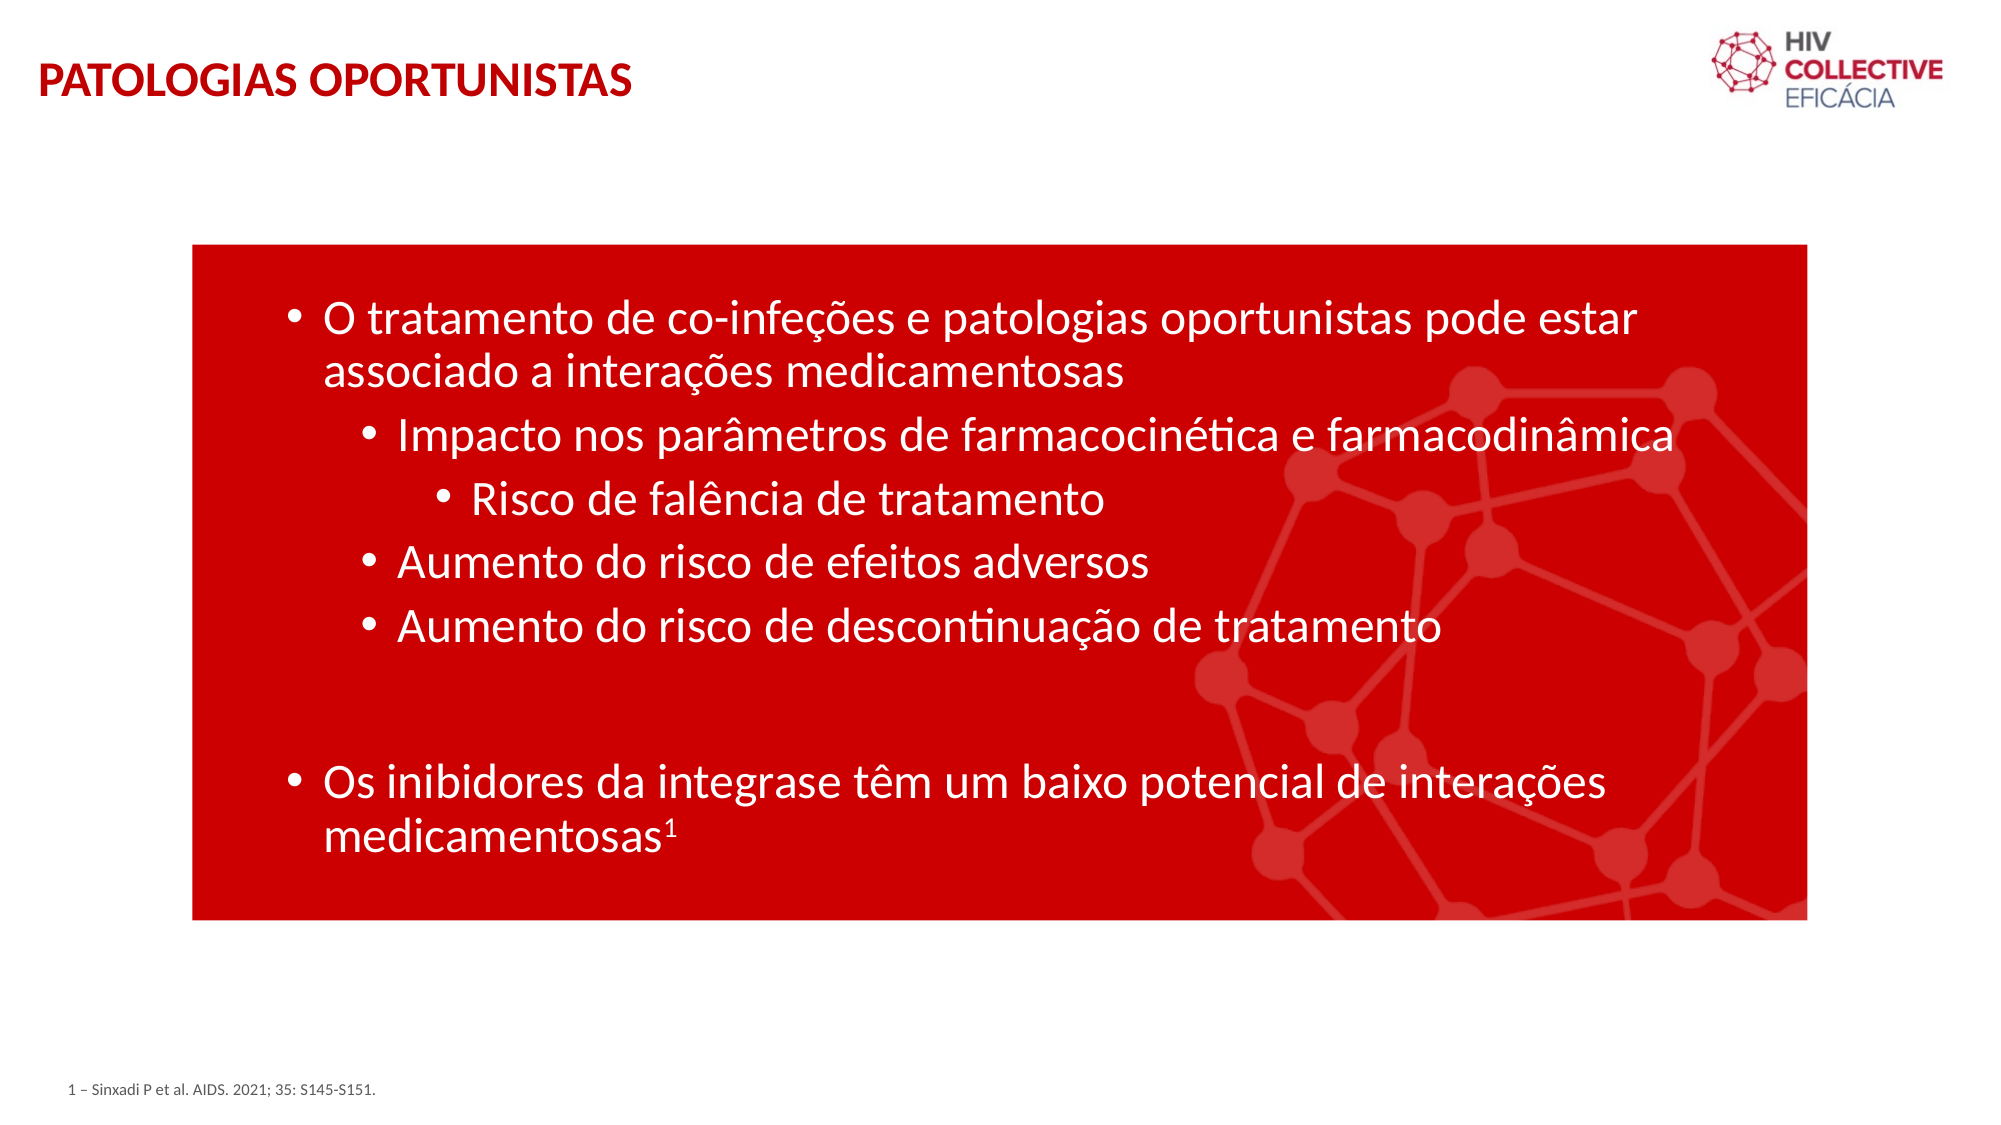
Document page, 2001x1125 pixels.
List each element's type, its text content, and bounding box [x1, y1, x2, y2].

text_box 1 – Sinxadi P et al. AIDS. 2021; 35: S145-S151. [52, 1071, 1564, 1106]
picture [1693, 10, 1963, 127]
text_box [191, 244, 1808, 922]
picture [1169, 335, 1808, 921]
list O tratamento de co-infeções e patologias oportunistas pode estar associado a interações medicamentosas Impacto nos parâmetros de farmacocinética e farmacodinâmica Risco de falência de tratamento Aumento do risco de efeitos adversos Aumento do risco de descontinuação de tratamento Os inibidores da integrase têm um baixo potencial de interações medicamentosas1 [271, 284, 1705, 873]
text_box PATOLOGIAS OPORTUNISTAS [23, 39, 1241, 115]
